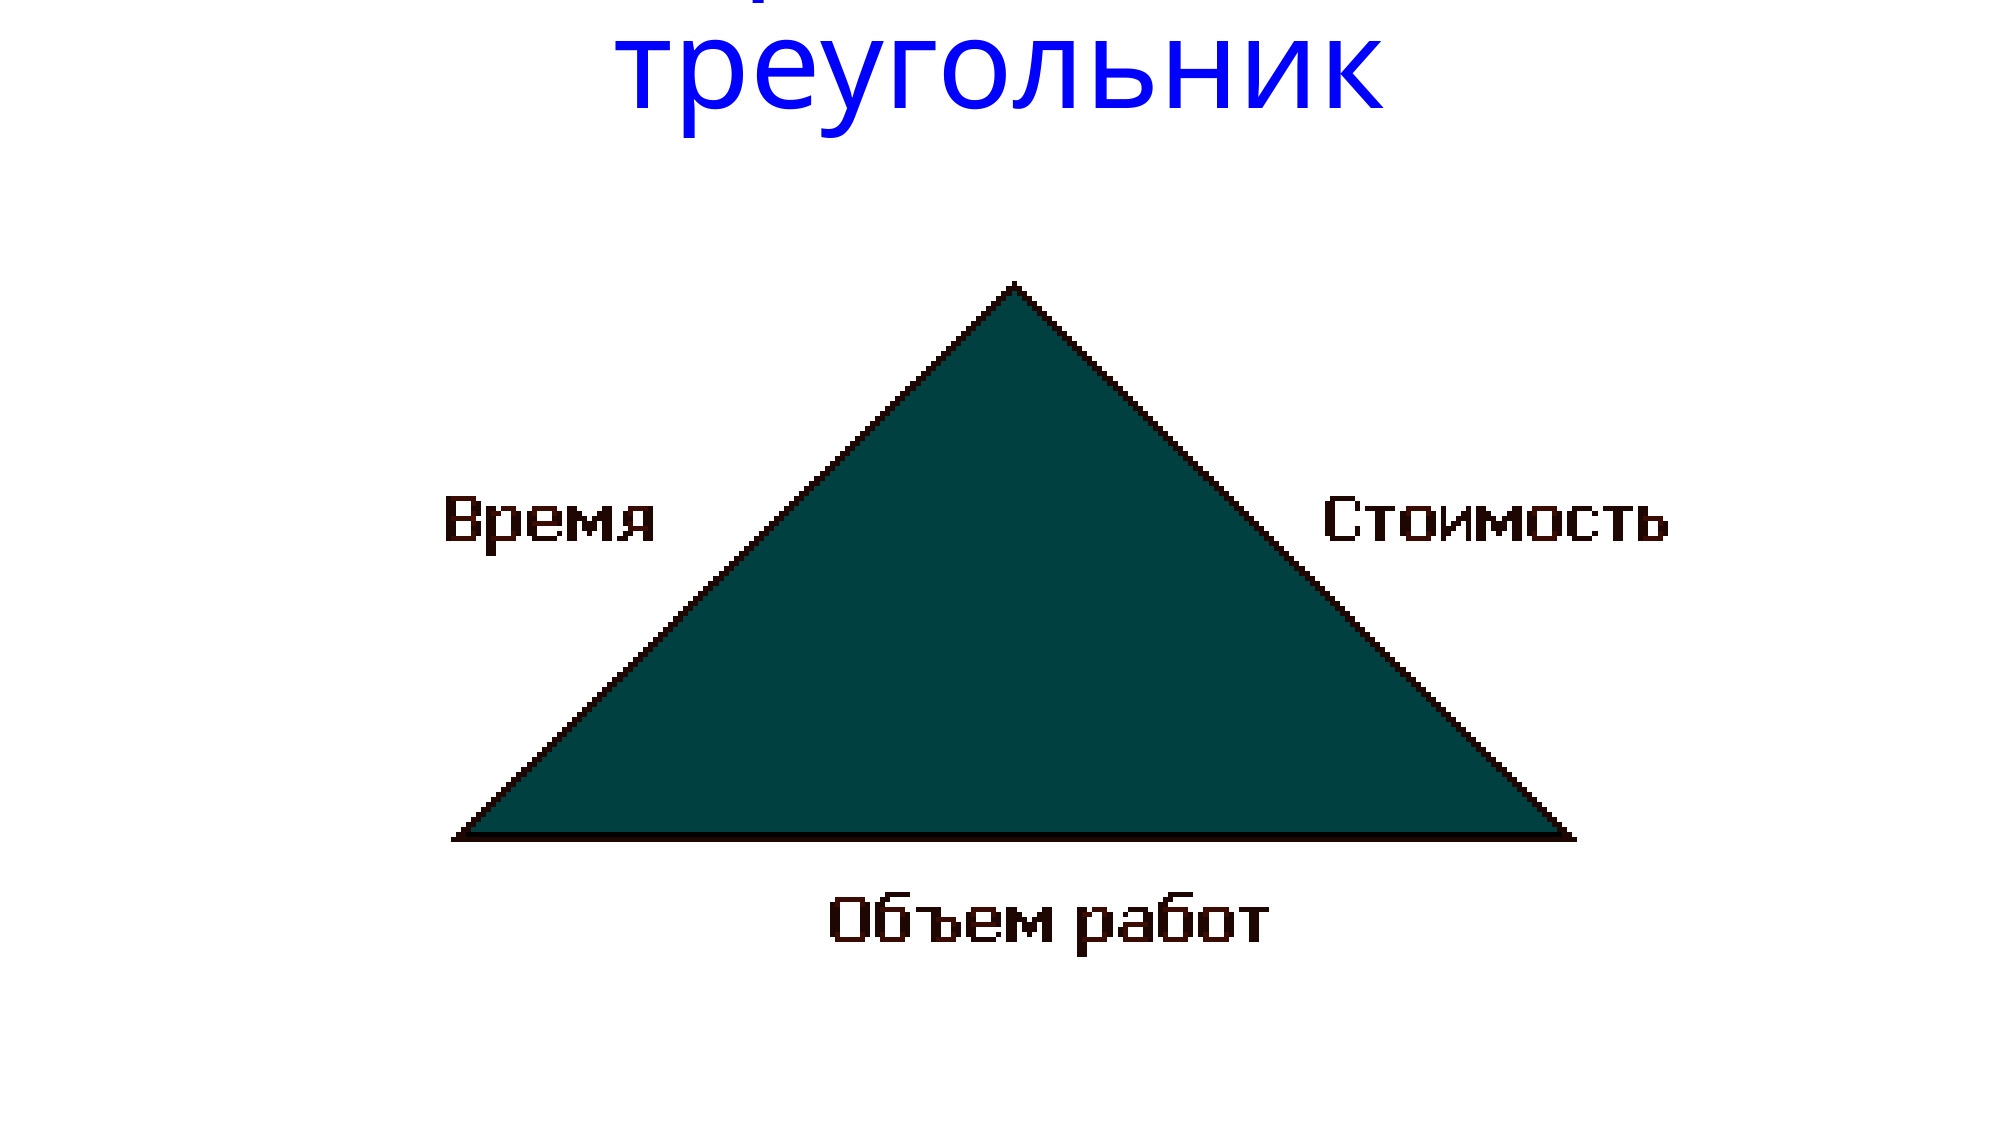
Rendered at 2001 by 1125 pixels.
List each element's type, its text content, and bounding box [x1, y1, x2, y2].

picture [426, 266, 1694, 973]
title Проектный треугольник [249, 18, 1750, 144]
